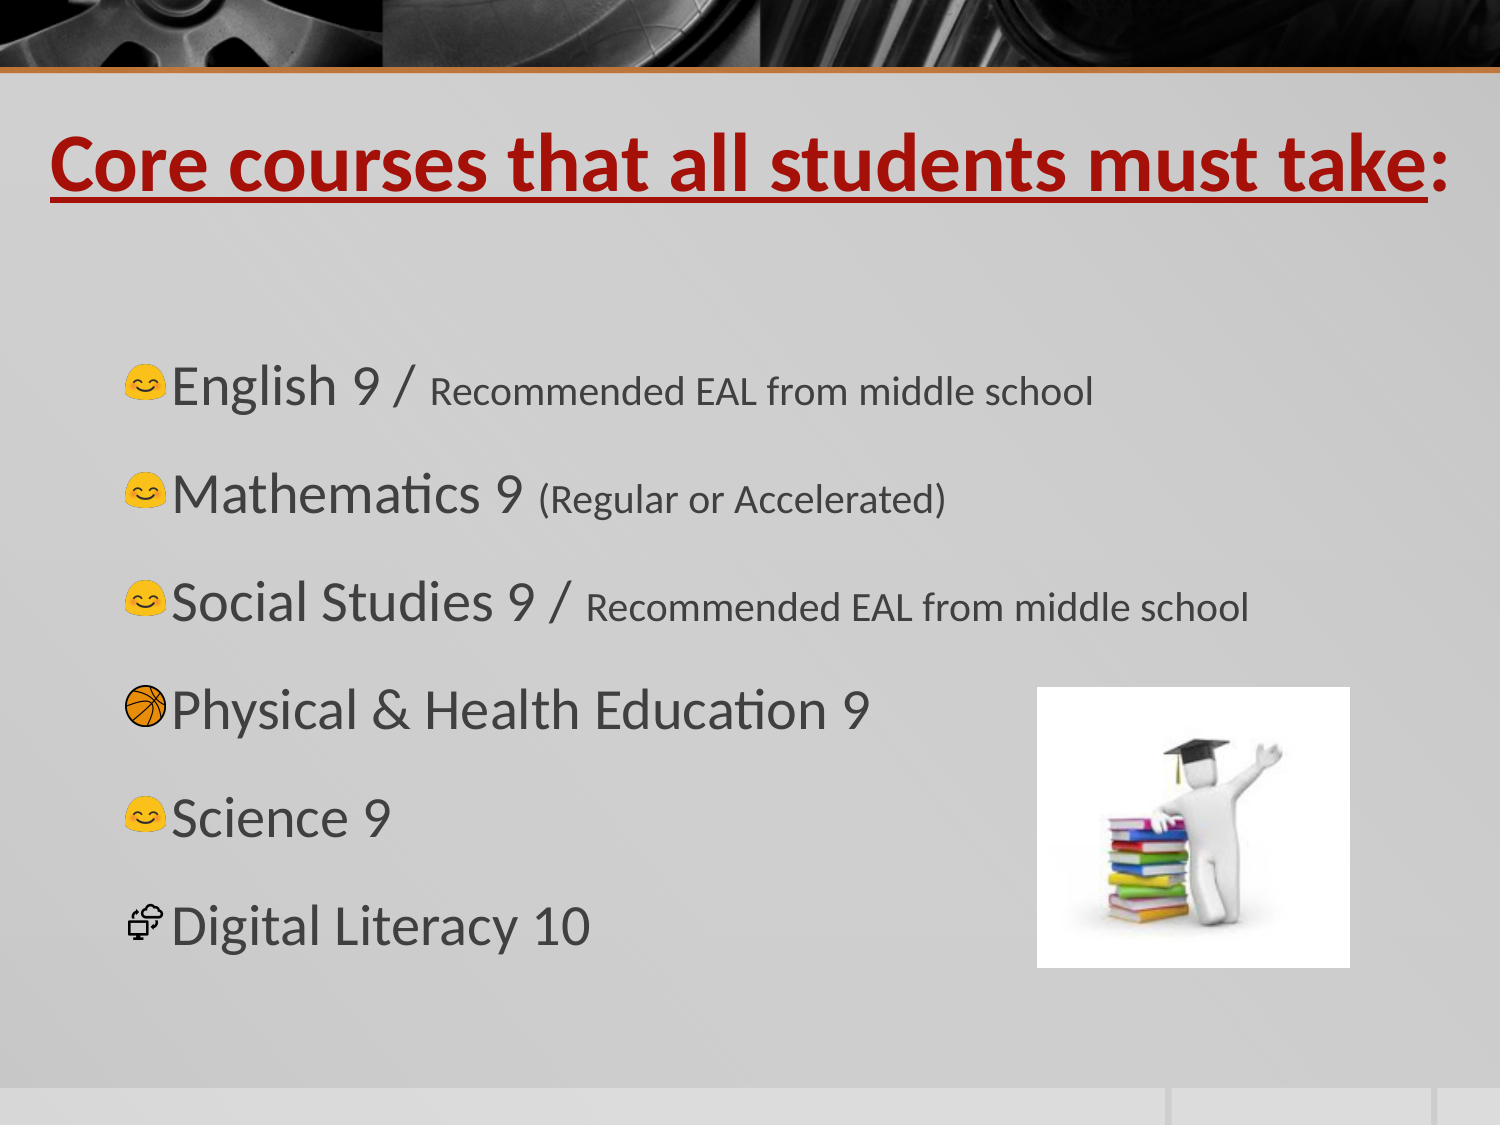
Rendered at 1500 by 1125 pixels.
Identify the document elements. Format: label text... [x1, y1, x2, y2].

picture [0, 0, 1500, 67]
picture [125, 793, 166, 835]
list Core courses that all students must take: English 9 / Recommended EAL from middle school Mathematics 9 (Regular or Accelerated) Social Studies 9 / Recommended EAL from middle school Physical & Health Education 9 Science 9 Digital Literacy 10 [50, 112, 1500, 1013]
picture [125, 577, 166, 619]
picture [125, 685, 166, 727]
picture [125, 361, 166, 403]
picture [125, 901, 166, 943]
picture [125, 469, 166, 511]
picture [1037, 687, 1351, 968]
